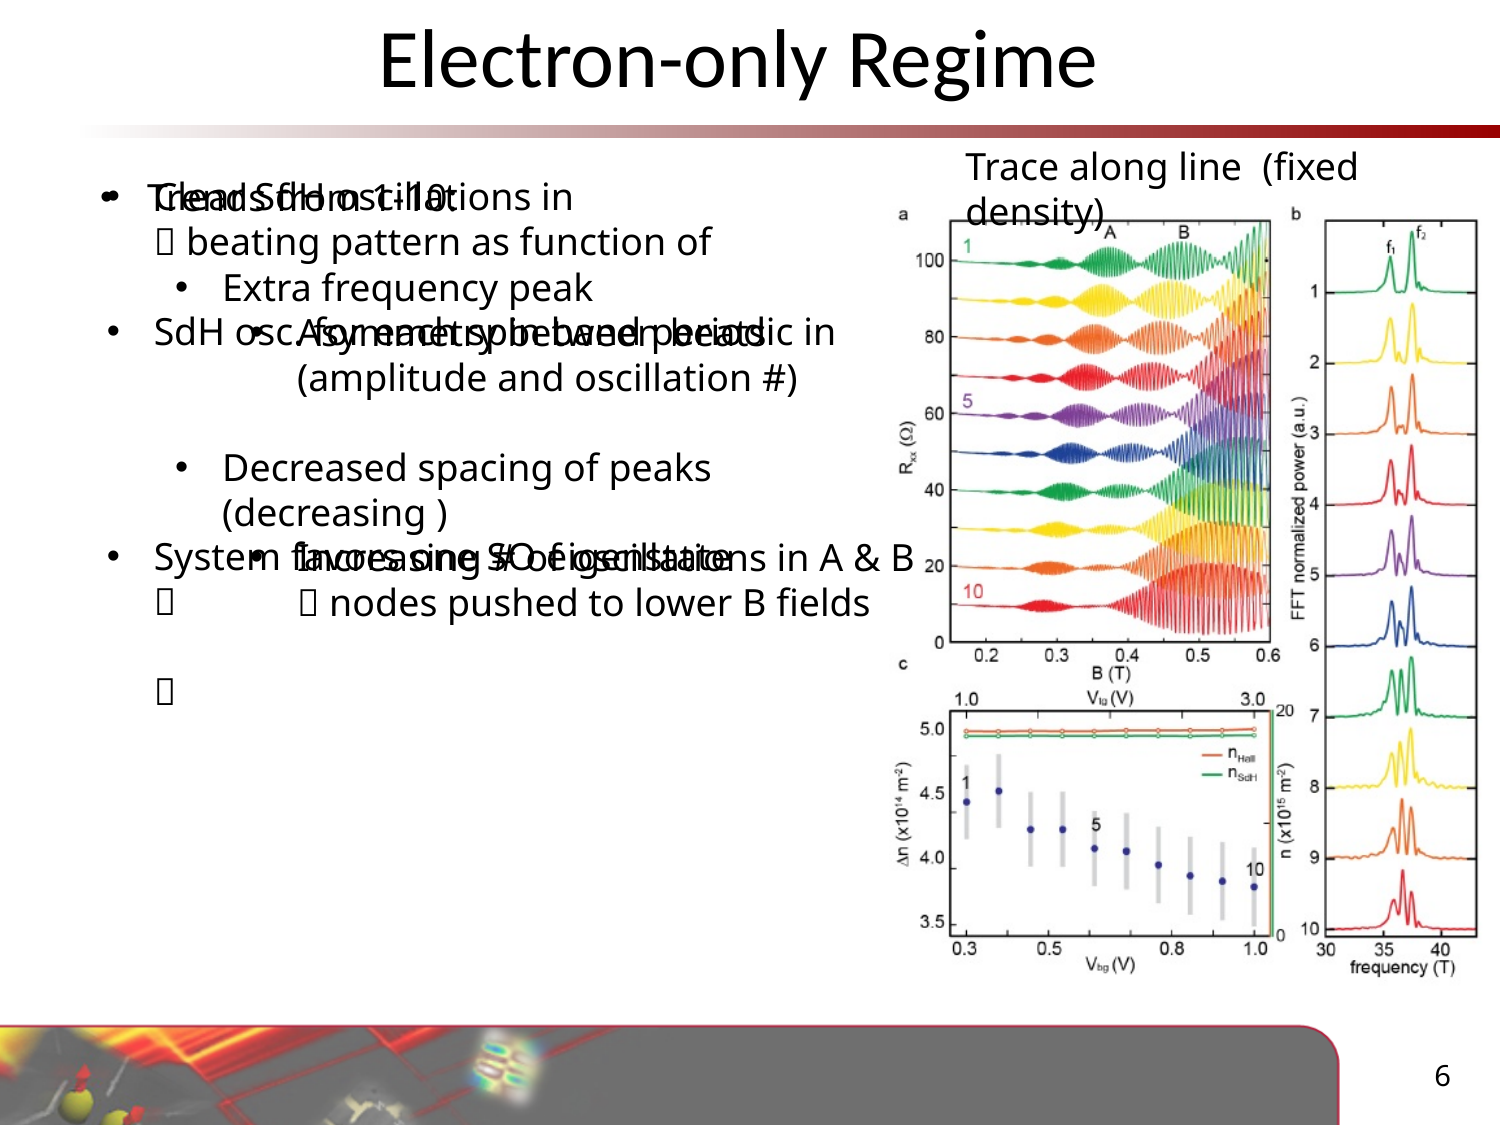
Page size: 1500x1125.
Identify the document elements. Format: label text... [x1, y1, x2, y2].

slide_number 6 [1115, 1049, 1467, 1125]
picture [879, 195, 1498, 999]
title Electron-only Regime [112, 0, 1367, 157]
